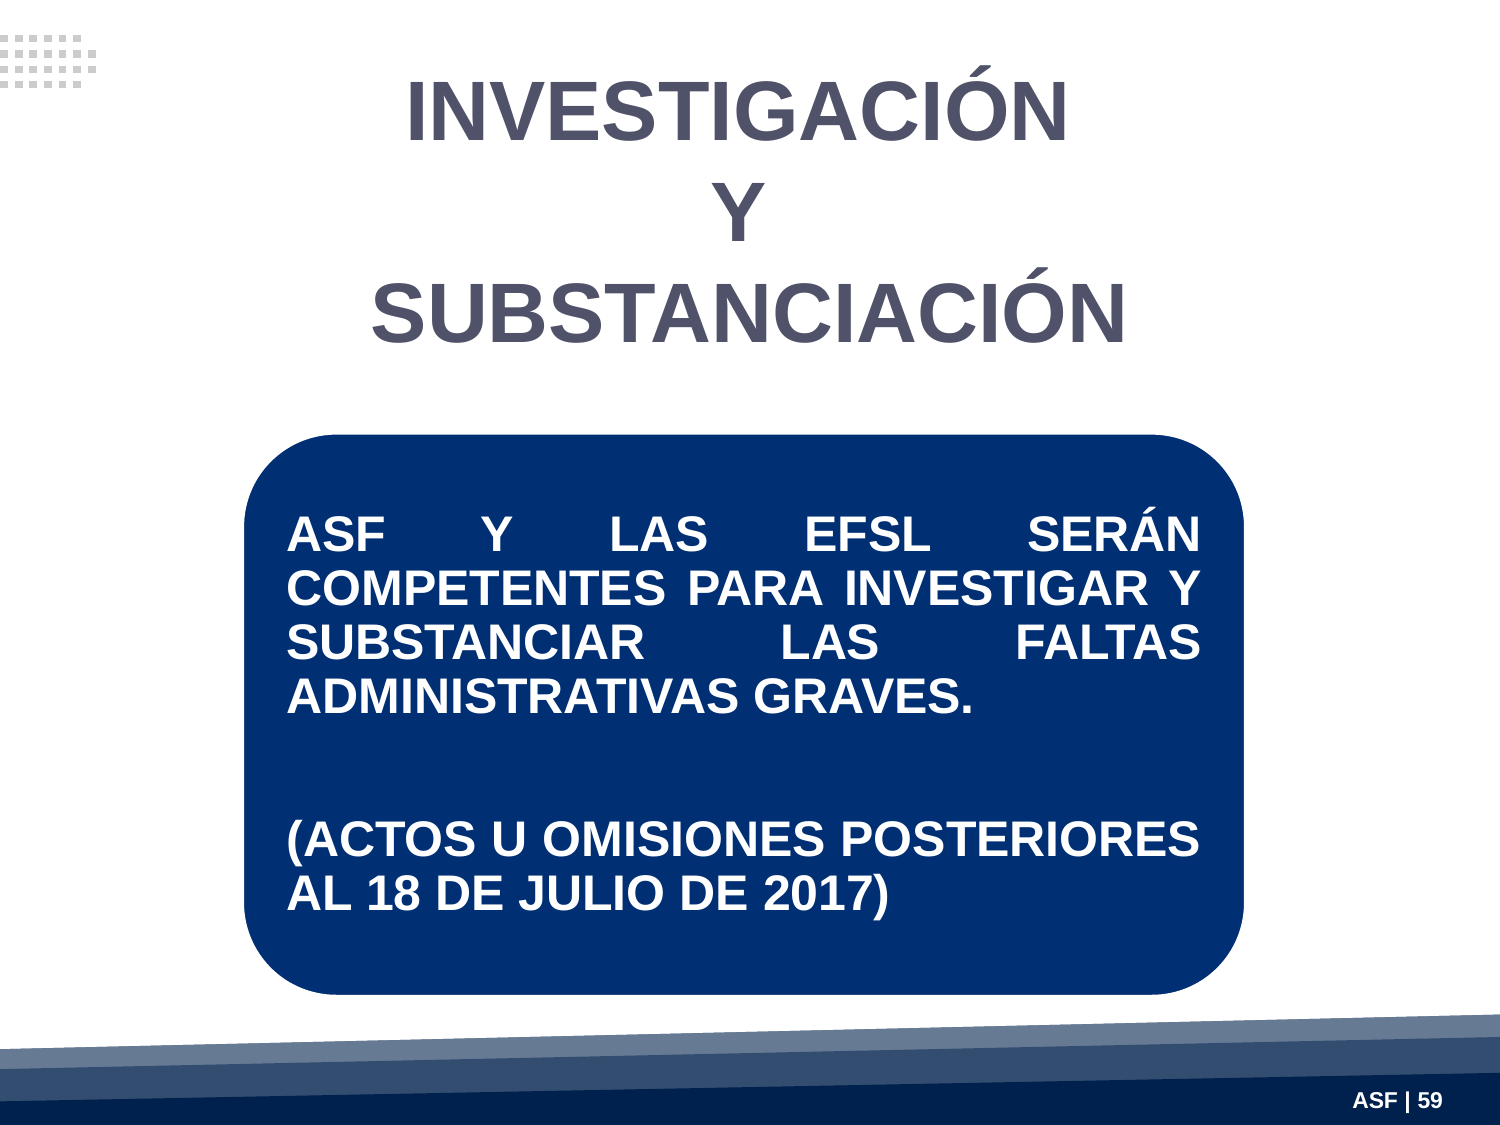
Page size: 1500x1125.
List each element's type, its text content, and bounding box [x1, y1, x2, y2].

slide_number ASF | 59 [1337, 1078, 1489, 1125]
text_box INVESTIGACIÓN Y SUBSTANCIACIÓN [53, 50, 1447, 366]
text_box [241, 432, 1247, 998]
